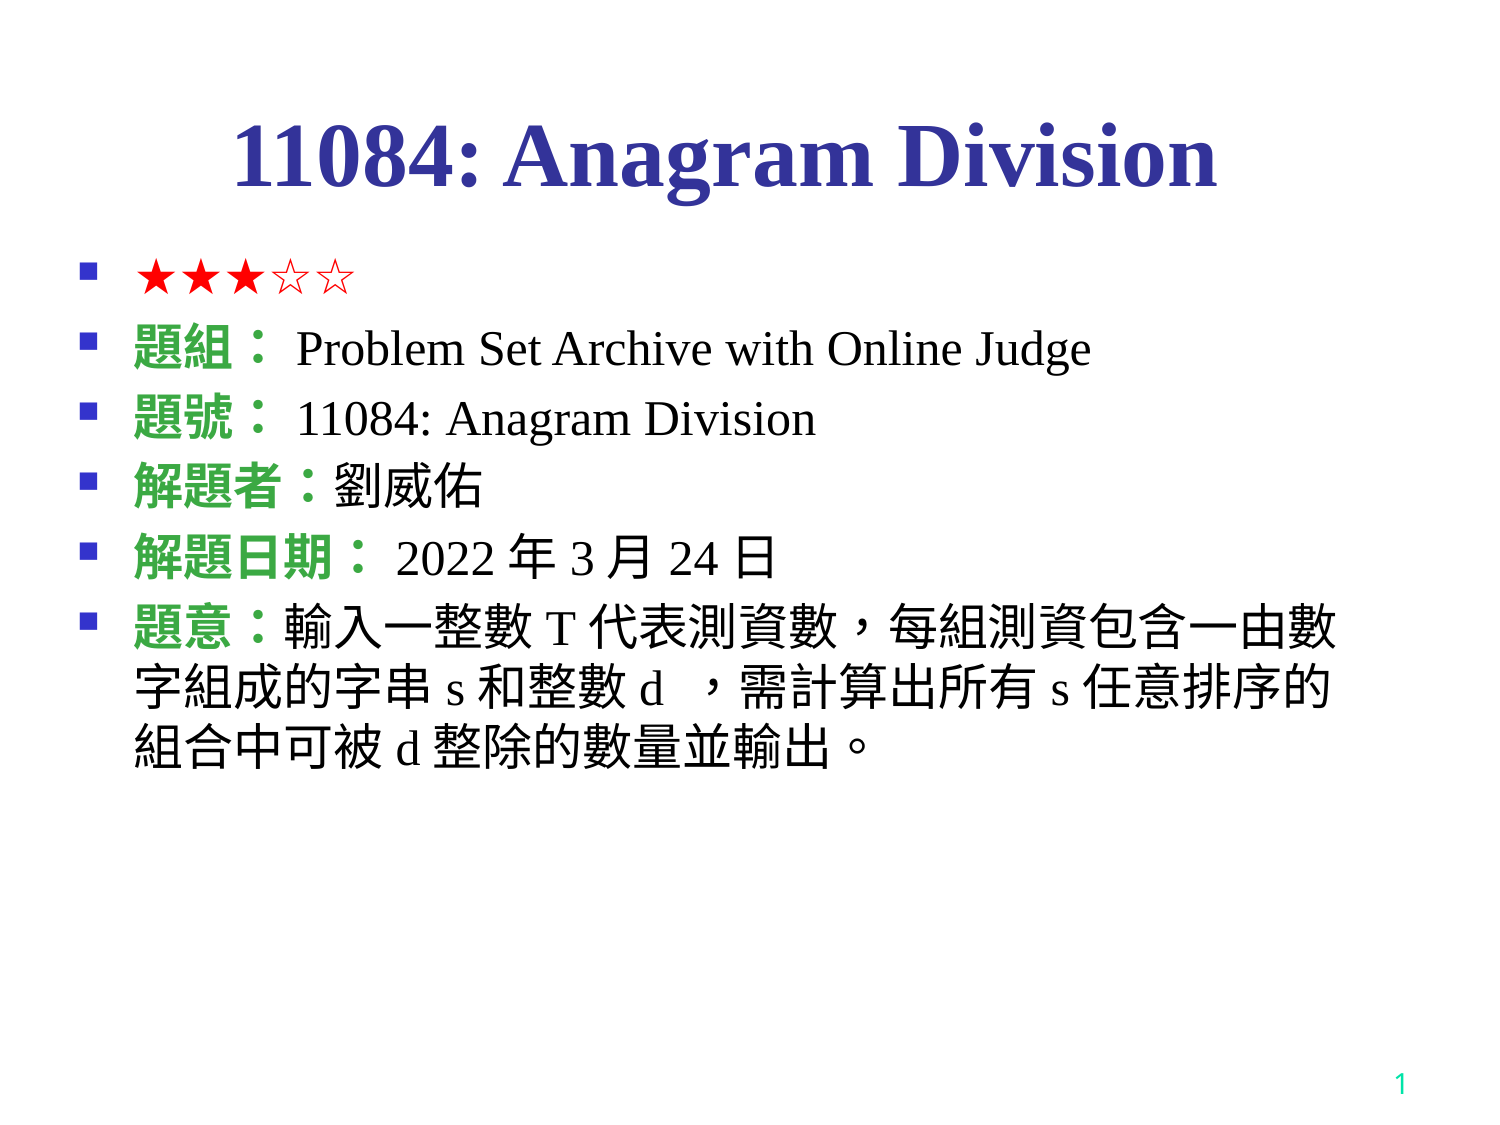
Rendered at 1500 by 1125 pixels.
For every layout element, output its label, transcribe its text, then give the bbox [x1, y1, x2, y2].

list ★★★☆☆ 題組：Problem Set Archive with Online Judge 題號：11084: Anagram Division 解題者：劉威佑 解題日期：2022年3月24日 題意：輸入一整數T代表測資數，每組測資包含一由數字組成的字串s和整數d ，需計算出所有s任意排序的組合中可被d整除的數量並輸出。 [62, 237, 1388, 1024]
slide_number 1 [1112, 1037, 1426, 1113]
title 11084: Anagram Division [87, 62, 1363, 213]
